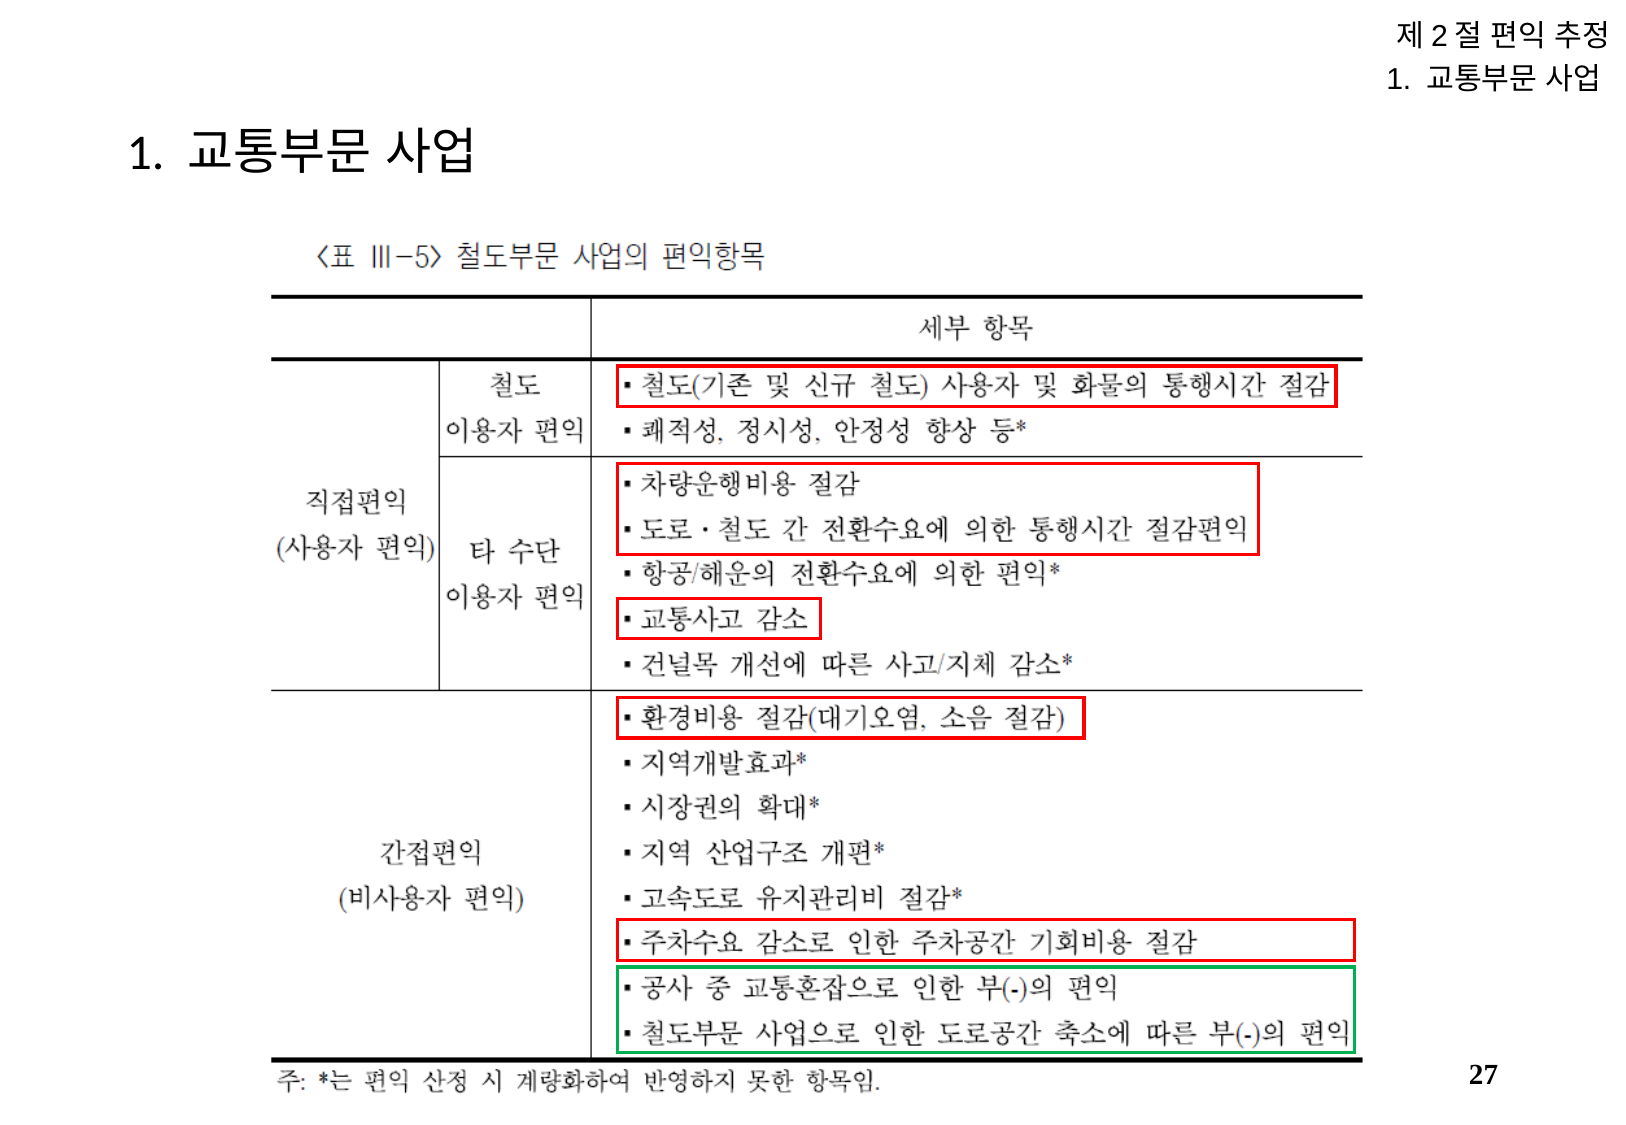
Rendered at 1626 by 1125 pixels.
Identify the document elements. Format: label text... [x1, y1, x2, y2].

picture [248, 234, 1377, 1103]
slide_number 26 [1377, 1042, 1514, 1103]
text_box 제2절 편익 추정 1. 교통부문 사업 [898, 1, 1625, 104]
title 1. 교통부문 사업 [111, 98, 1514, 208]
